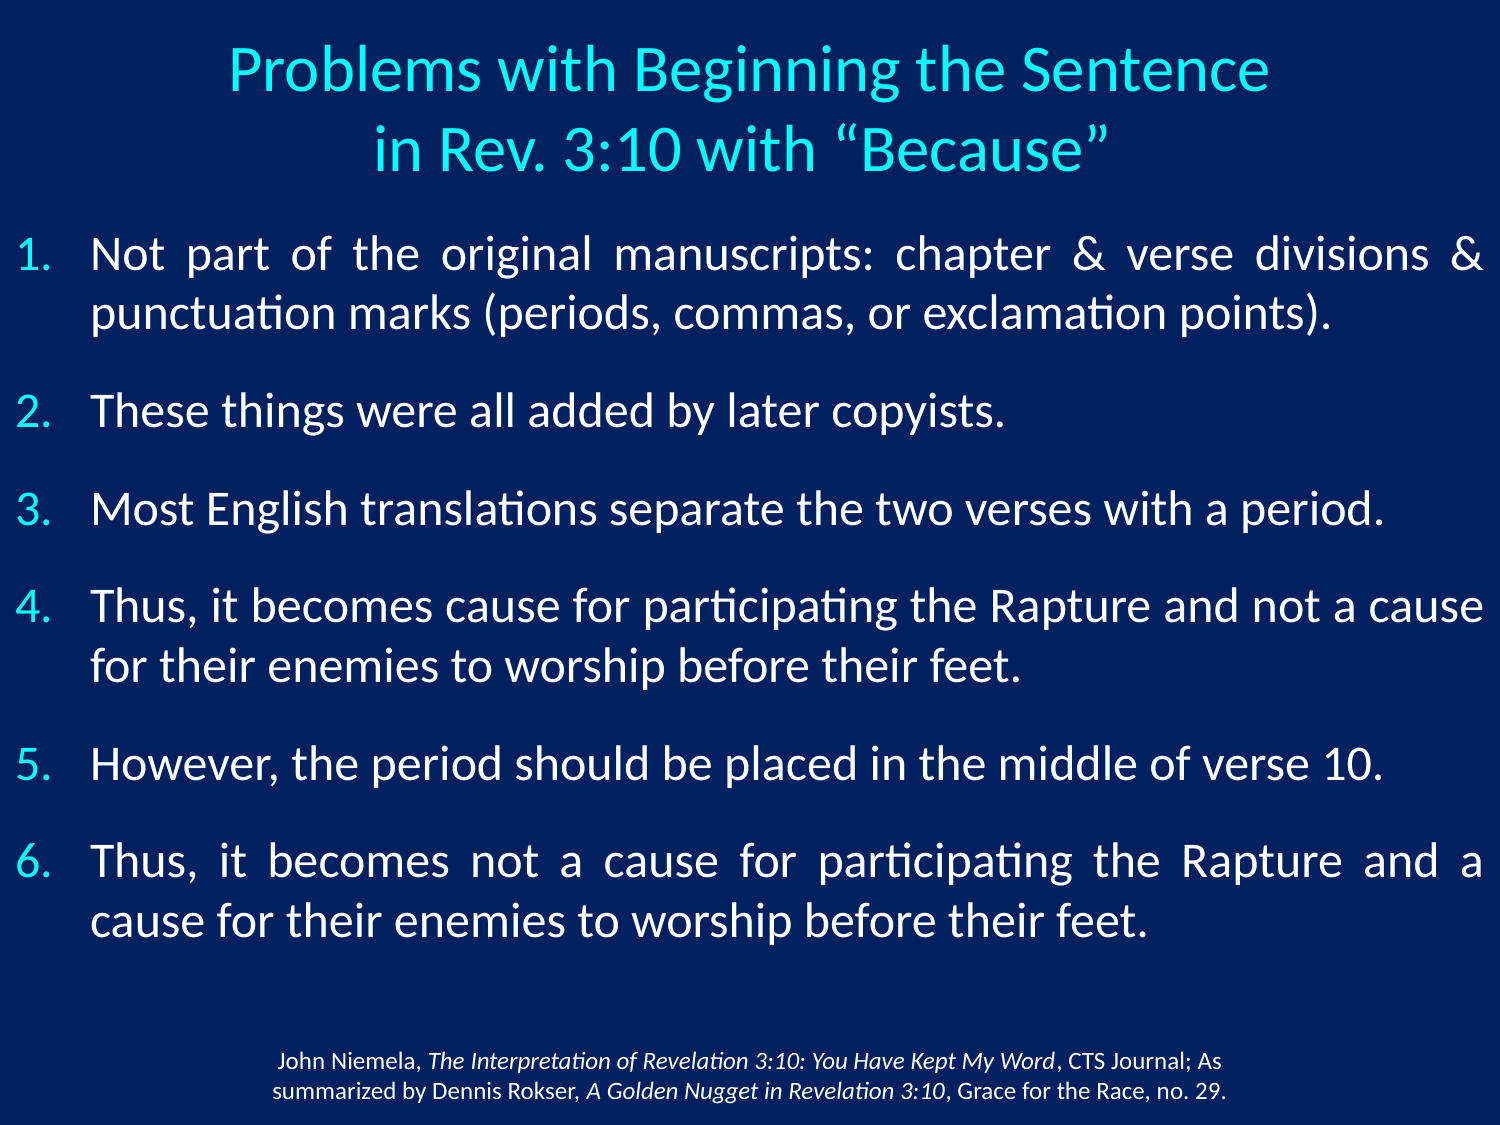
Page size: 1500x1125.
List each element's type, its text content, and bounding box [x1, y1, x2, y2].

list Not part of the original manuscripts: chapter & verse divisions & punctuation marks (periods, commas, or exclamation points). These things were all added by later copyists. Most English translations separate the two verses with a period. Thus, it becomes cause for participating the Rapture and not a cause for their enemies to worship before their feet. However, the period should be placed in the middle of verse 10. Thus, it becomes not a cause for participating the Rapture and a cause for their enemies to worship before their feet. [0, 212, 1500, 963]
title Problems with Beginning the Sentence in Rev. 3:10 with “Because” [206, 34, 1294, 176]
text_box John Niemela, The Interpretation of Revelation 3:10: You Have Kept My Word, CTS Journal; As summarized by Dennis Rokser, A Golden Nugget in Revelation 3:10, Grace for the Race, no. 29. [212, 1037, 1288, 1113]
